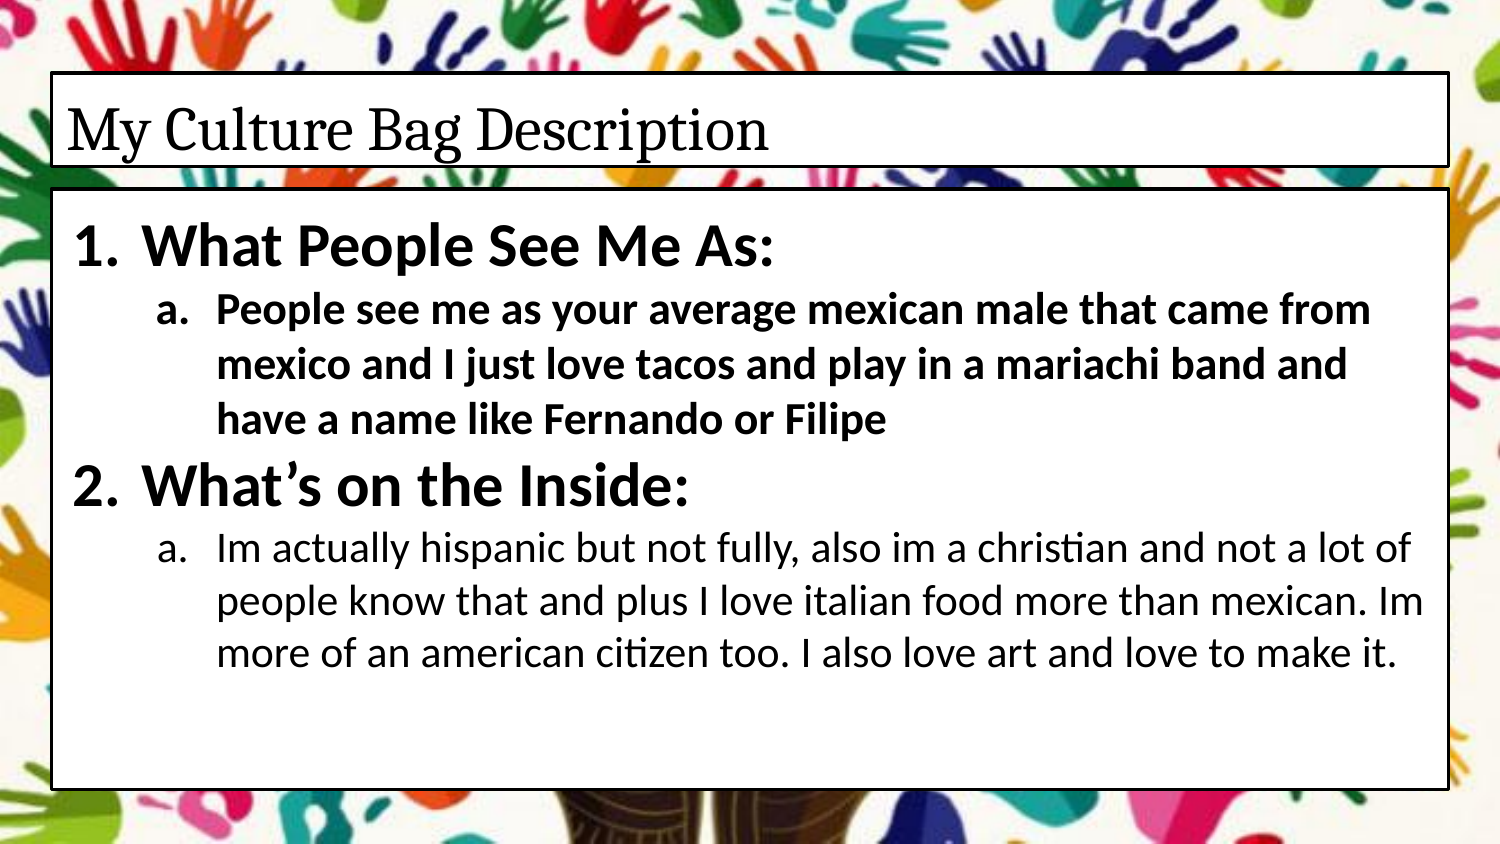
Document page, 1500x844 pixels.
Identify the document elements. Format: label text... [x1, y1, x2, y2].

title My Culture Bag Description [51, 72, 1449, 167]
picture [0, 0, 1500, 844]
list What People See Me As: People see me as your average mexican male that came from mexico and I just love tacos and play in a mariachi band and have a name like Fernando or Filipe What’s on the Inside: Im actually hispanic but not fully, also im a christian and not a lot of people know that and plus I love italian food more than mexican. Im more of an american citizen too. I also love art and love to make it. [51, 189, 1449, 790]
